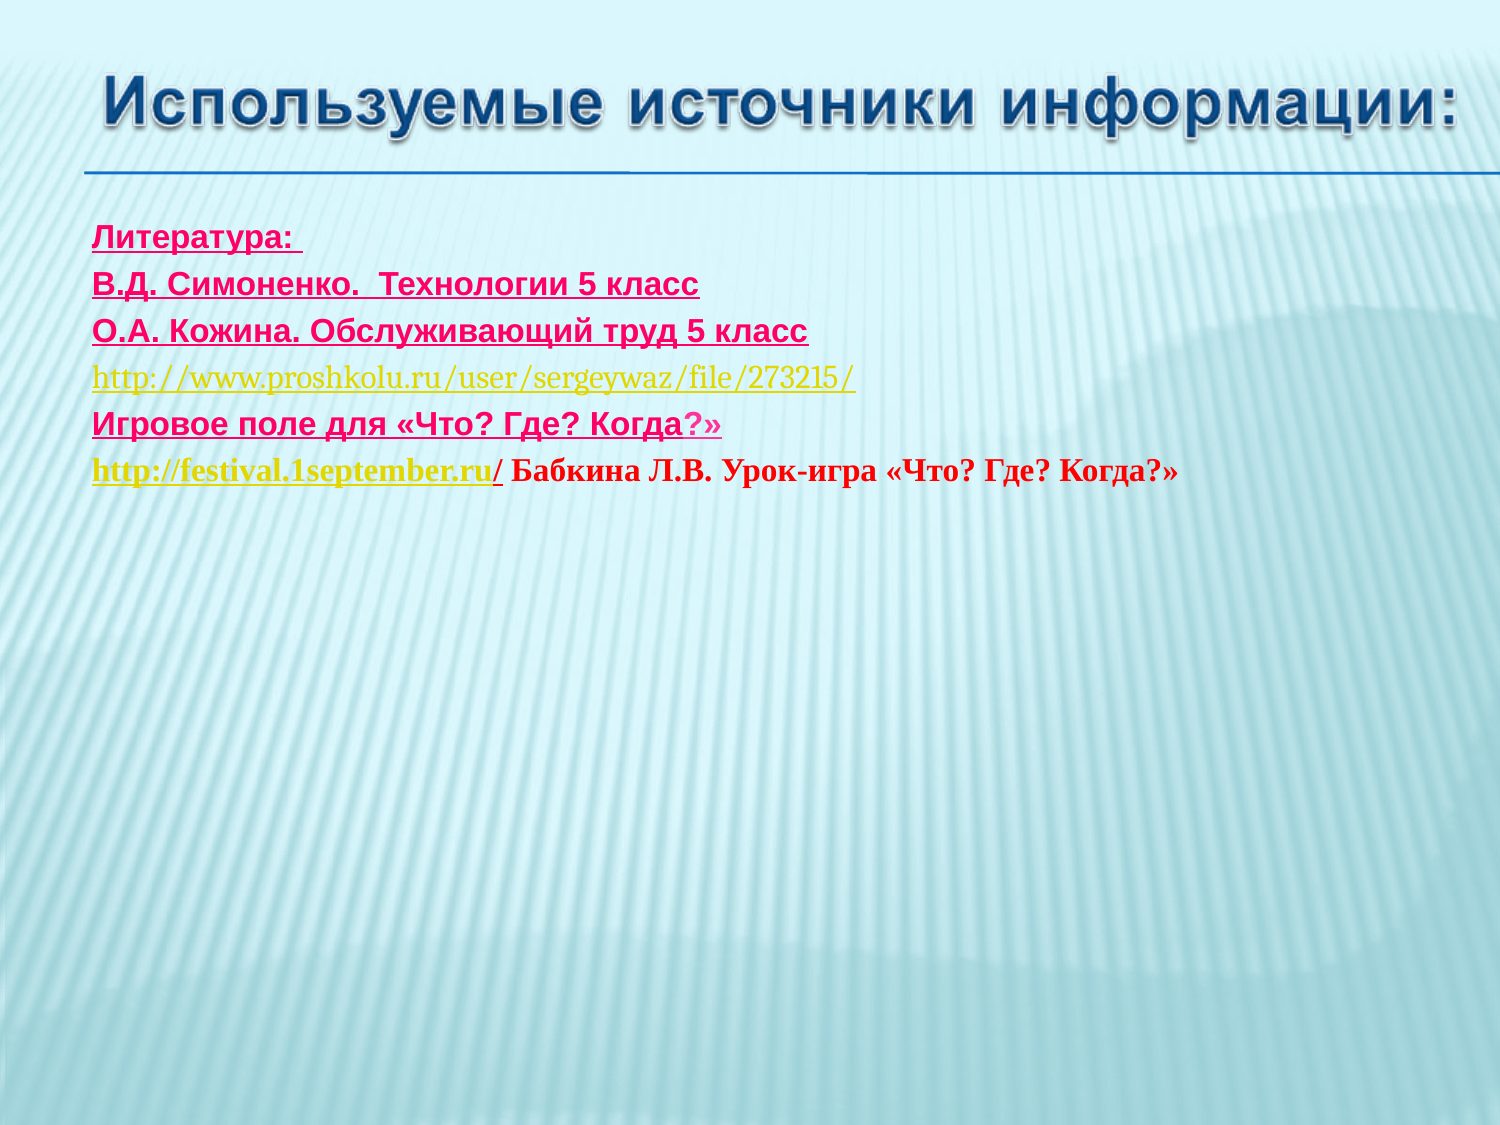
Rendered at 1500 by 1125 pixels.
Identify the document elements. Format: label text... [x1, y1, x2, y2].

list Литература: В.Д. Симоненко. Технологии 5 класс О.А. Кожина. Обслуживающий труд 5 класс http://www.proshkolu.ru/user/sergeywaz/file/273215/ Игровое поле для «Что? Где? Когда?» http://festival.1september.ru/ Бабкина Л.В. Урок-игра «Что? Где? Когда?» [76, 207, 1500, 1048]
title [0, 29, 1500, 170]
